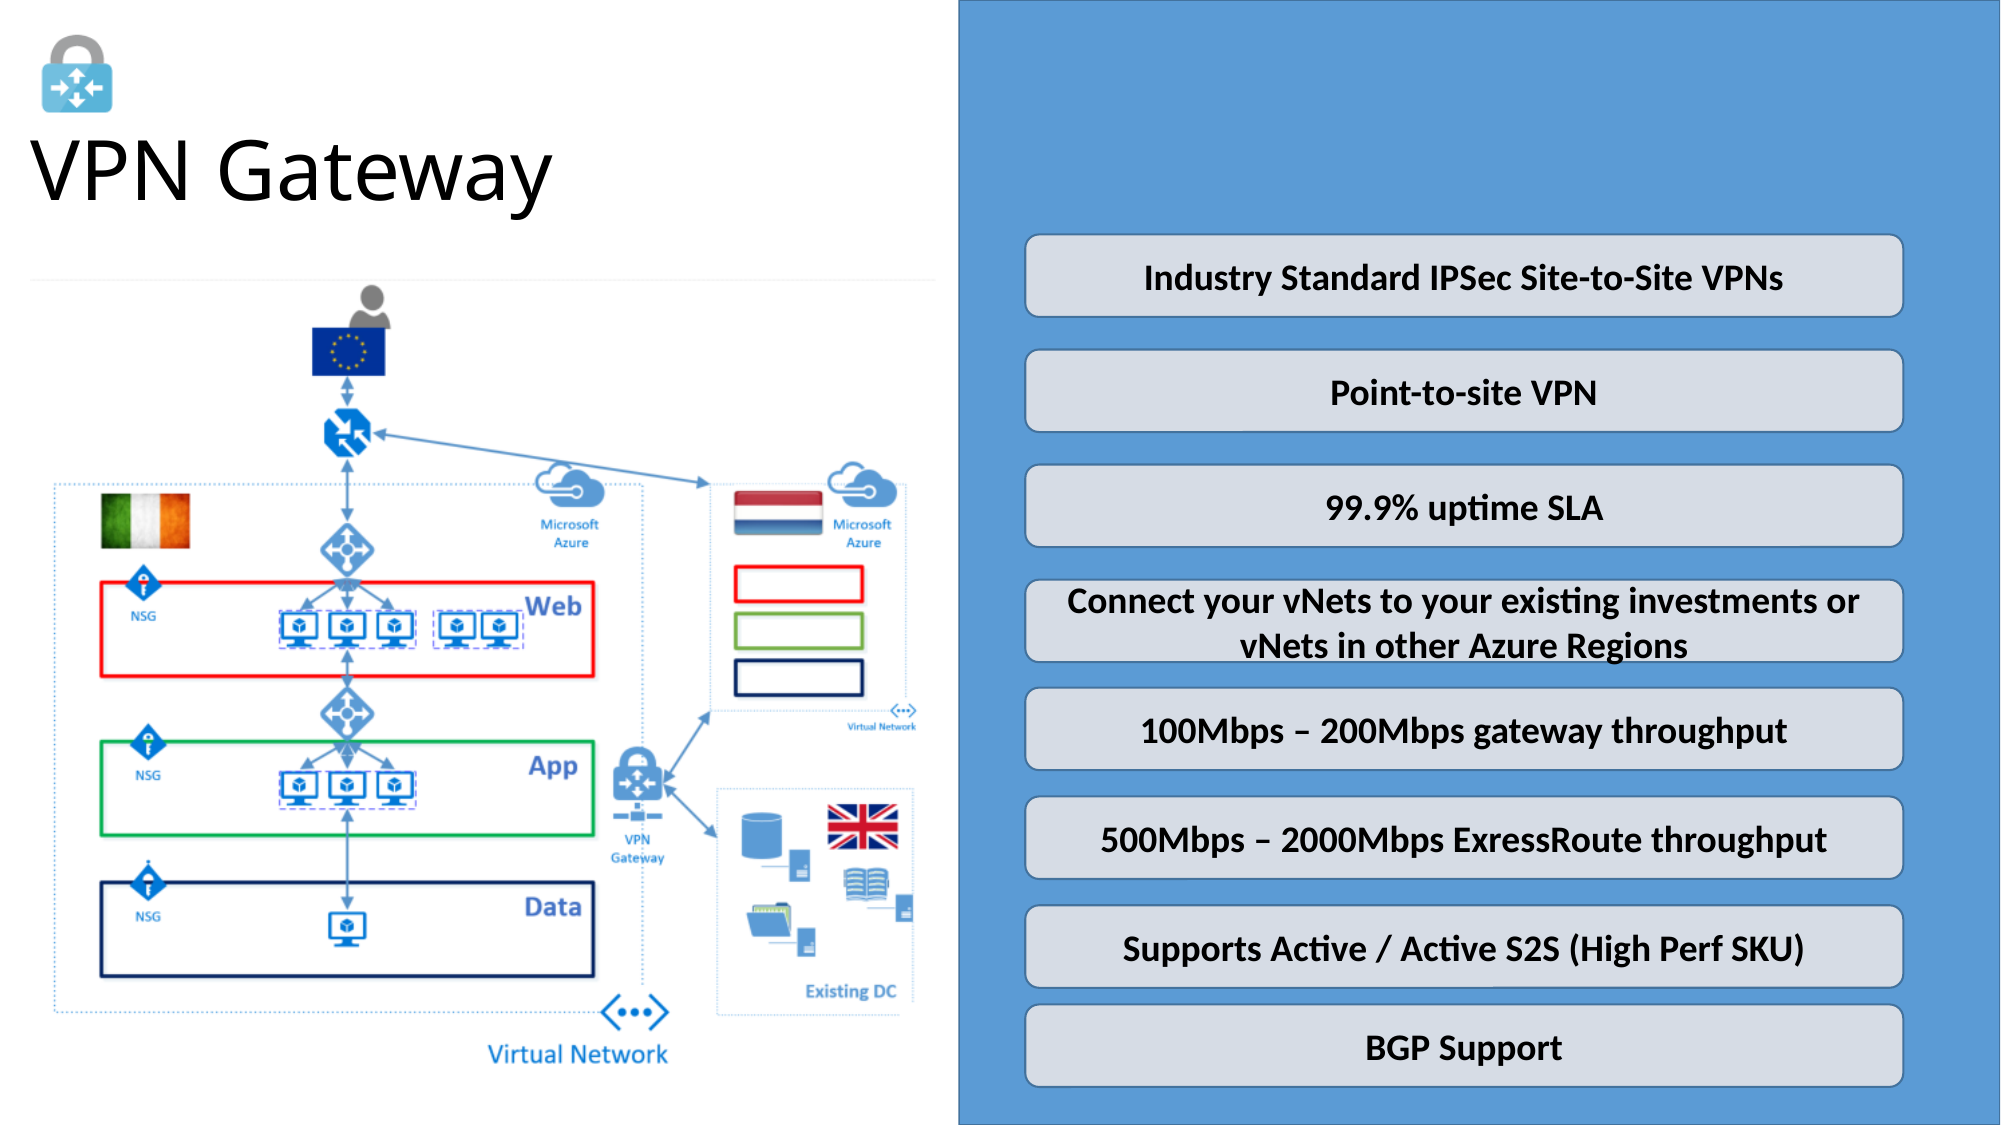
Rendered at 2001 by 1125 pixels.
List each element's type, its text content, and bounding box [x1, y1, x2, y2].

text_box Supports Active / Active S2S (High Perf SKU) [1024, 904, 1905, 989]
picture [30, 277, 936, 1076]
text_box Connect your vNets to your existing investments or vNets in other Azure Regions [1024, 578, 1905, 664]
text_box Industry Standard IPSec Site-to-Site VPNs [1024, 233, 1905, 318]
text_box 99.9% uptime SLA [1024, 463, 1905, 549]
text_box BGP Support [1024, 1003, 1905, 1089]
text_box 500Mbps – 2000Mbps ExressRoute throughput [1024, 795, 1905, 881]
title VPN Gateway [15, 64, 1741, 282]
picture [37, 28, 122, 124]
text_box 100Mbps – 200Mbps gateway throughput [1024, 686, 1905, 772]
text_box Point-to-site VPN [1024, 348, 1905, 434]
